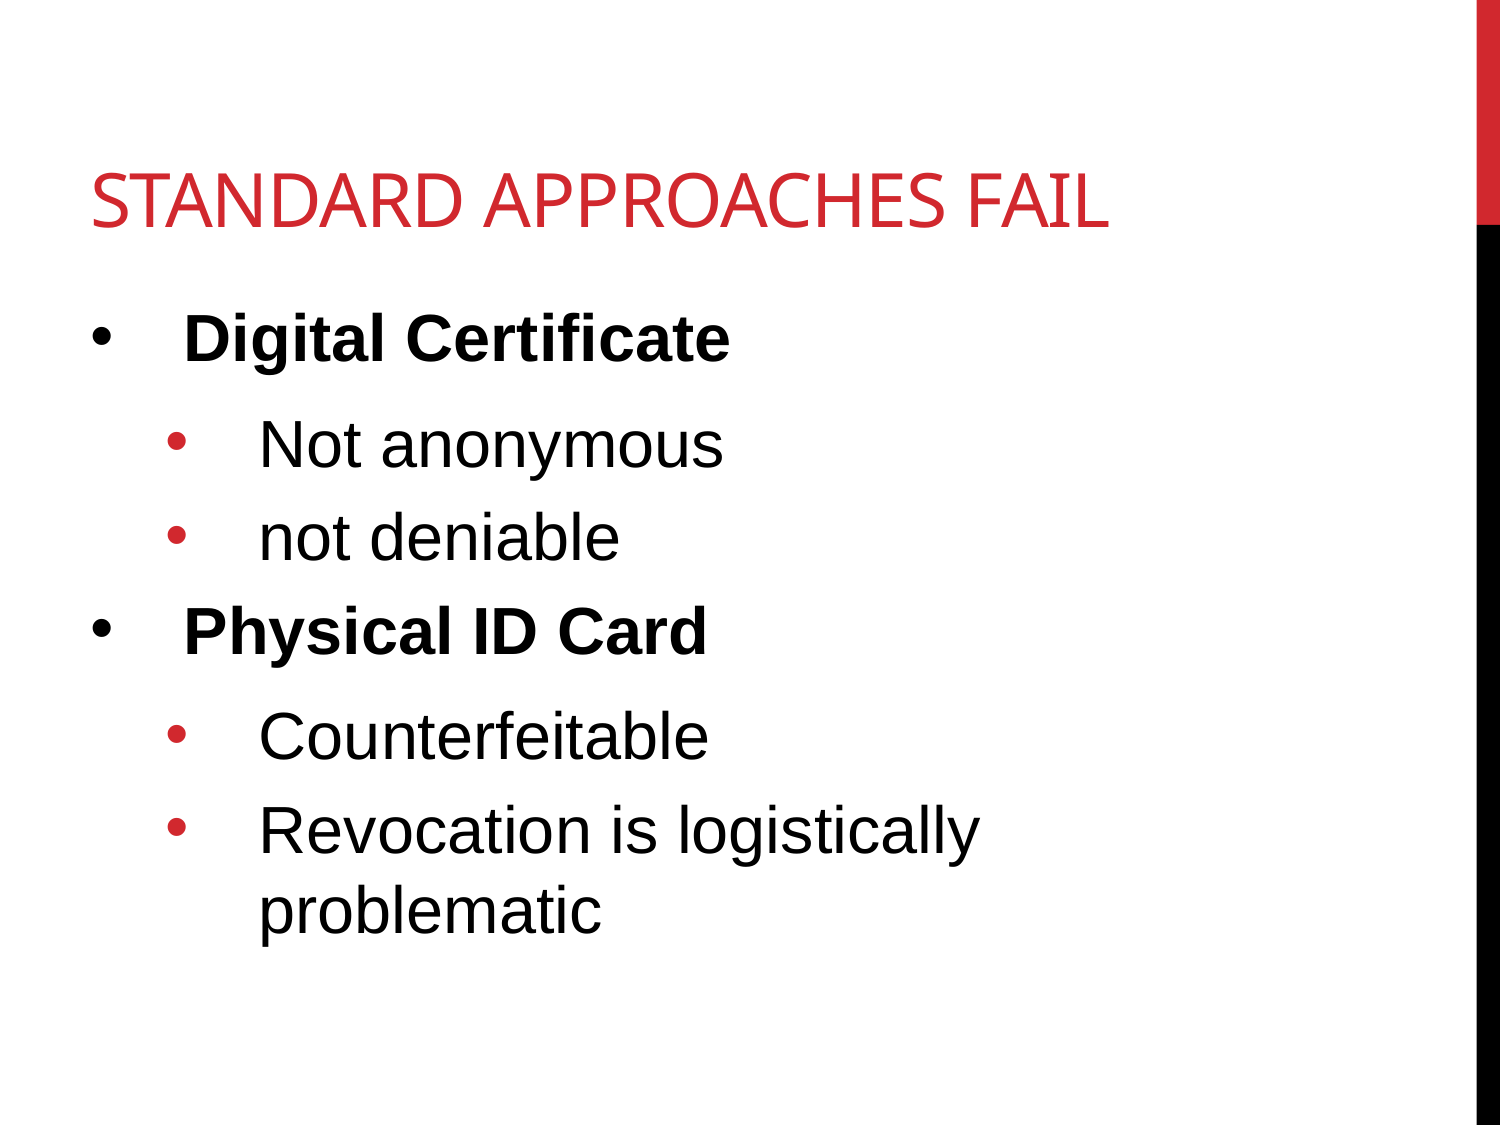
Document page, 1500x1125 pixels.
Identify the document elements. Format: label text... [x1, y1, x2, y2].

title Standard Approaches Fail [75, 24, 1399, 250]
list Digital Certificate Not anonymous not deniable Physical ID Card Counterfeitable Revocation is logistically problematic [75, 287, 1325, 1005]
